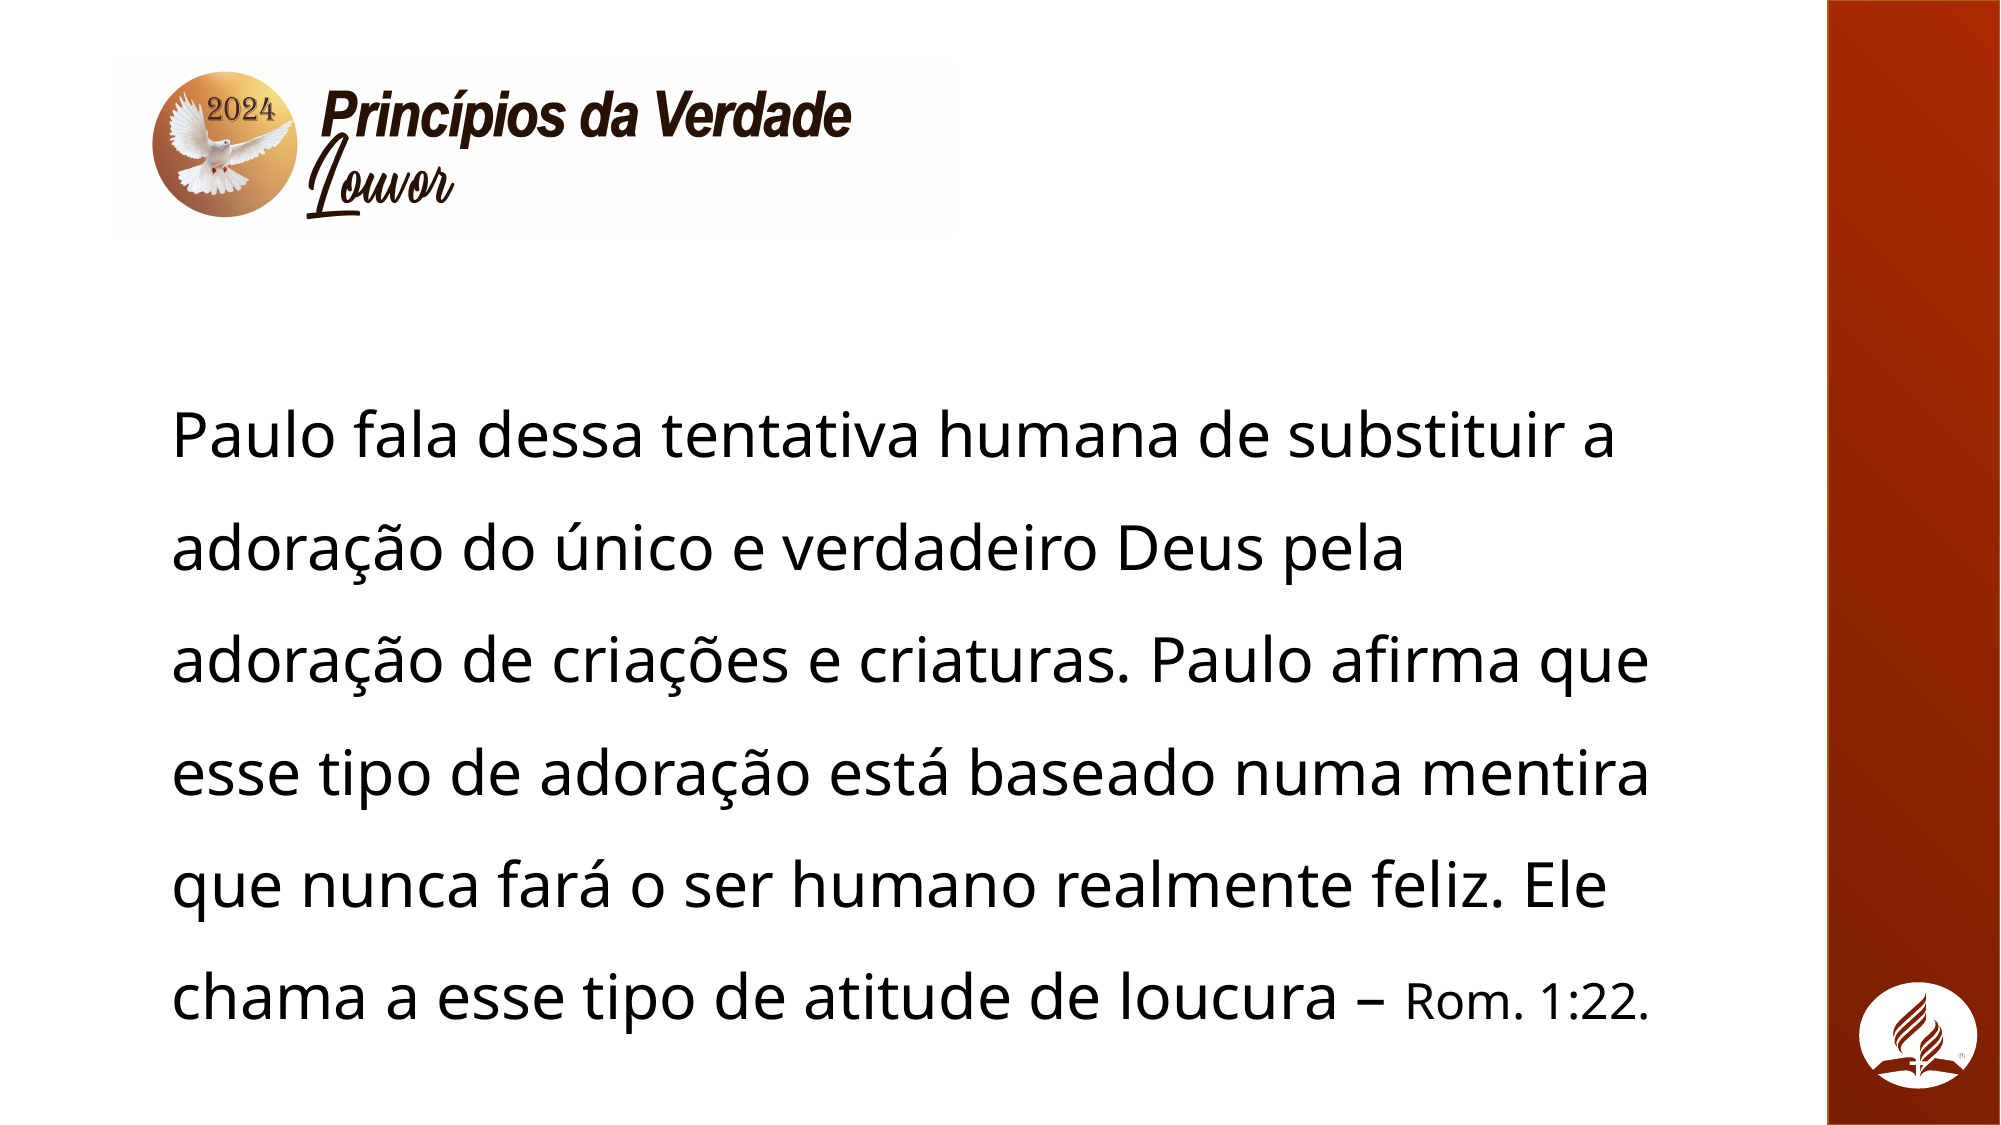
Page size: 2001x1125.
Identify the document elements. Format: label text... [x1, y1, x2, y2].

picture [111, 58, 954, 237]
text_box [1827, 0, 2000, 1125]
text_box Paulo fala dessa tentativa humana de substituir a adoração do único e verdadeiro Deus pela adoração de criações e criaturas. Paulo afirma que esse tipo de adoração está baseado numa mentira que nunca fará o ser humano realmente feliz. Ele chama a esse tipo de atitude de loucura – Rom. 1:22. [156, 350, 1693, 1040]
text_box [1859, 982, 1978, 1089]
